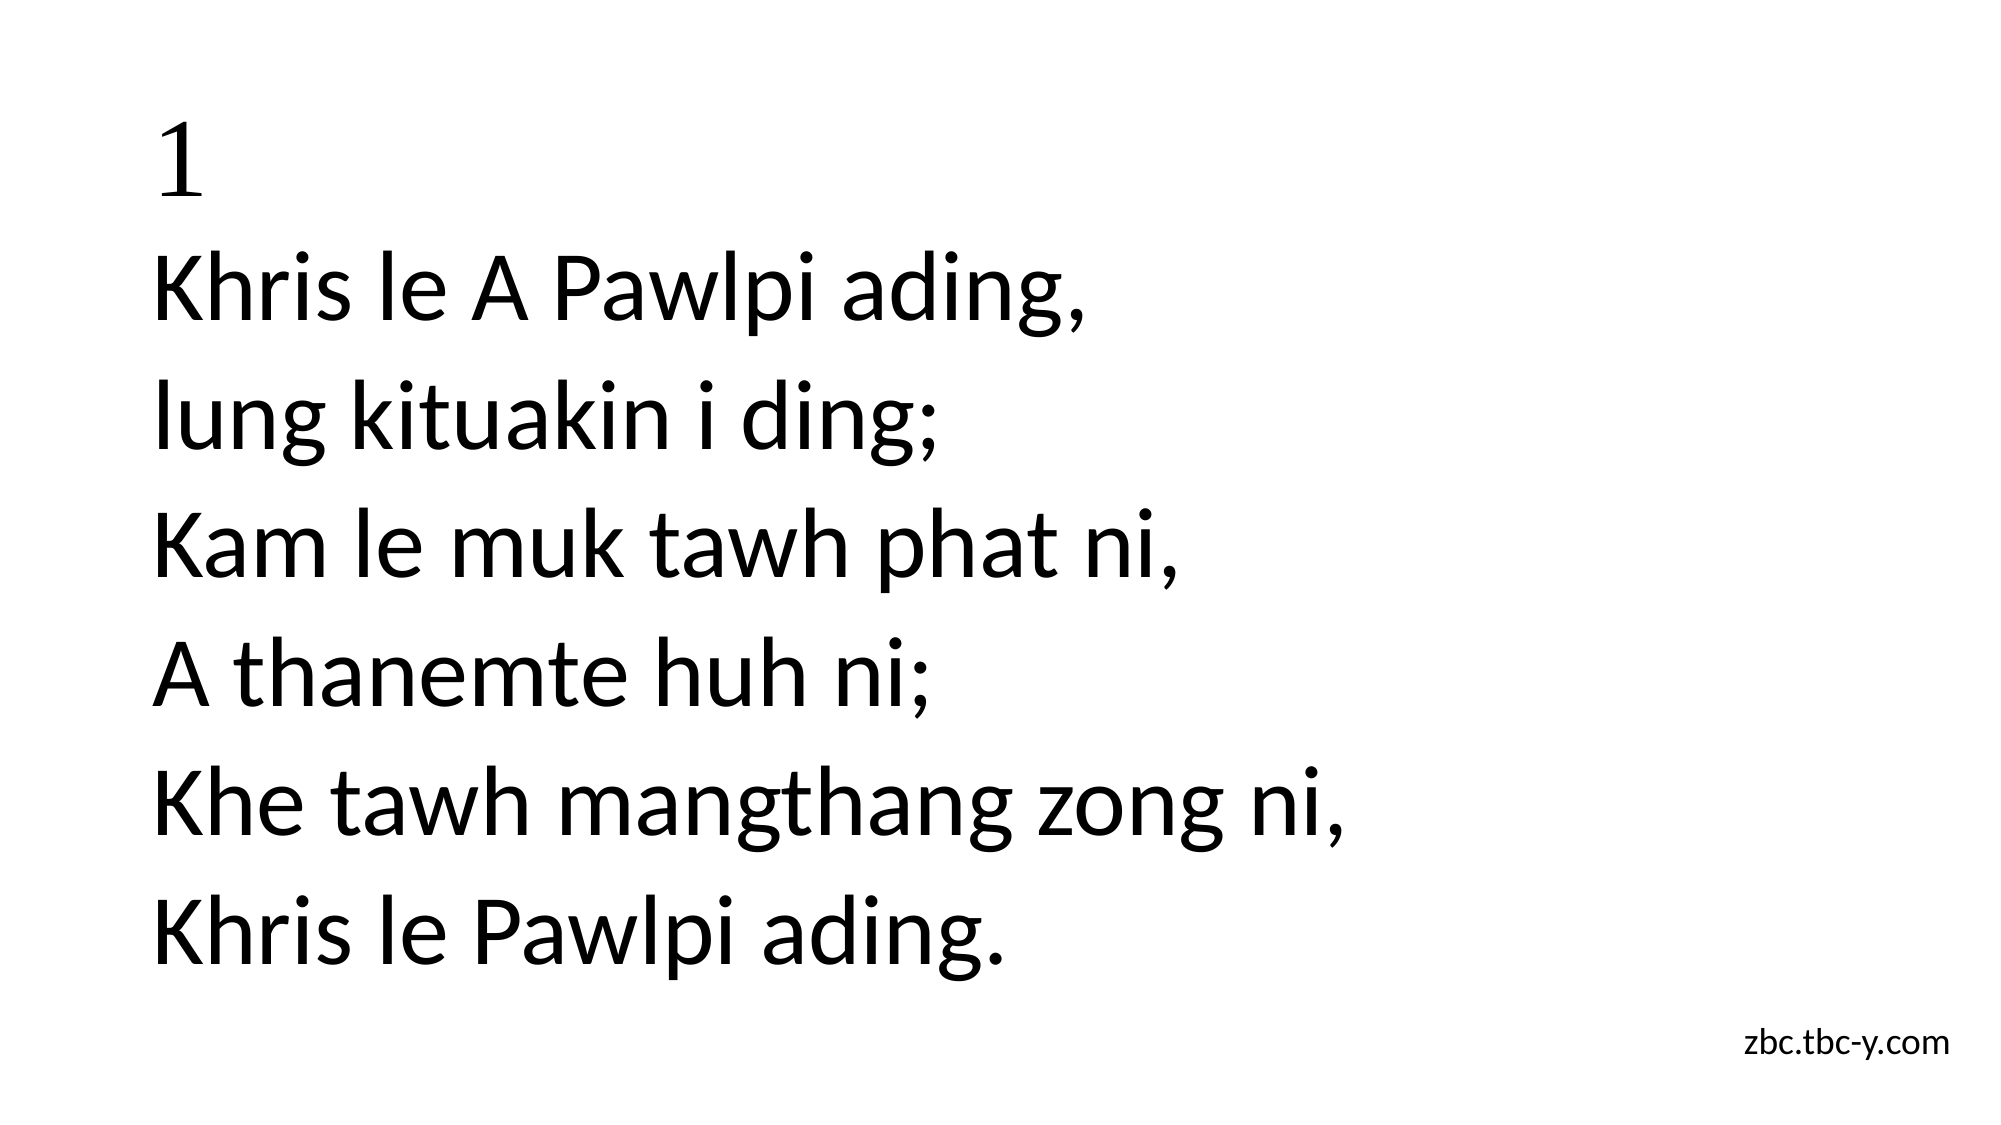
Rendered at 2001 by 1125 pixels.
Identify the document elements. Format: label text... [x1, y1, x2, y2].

list Khris le A Pawlpi ading, lung kituakin i ding; Kam le muk tawh phat ni, A thanemte huh ni; Khe tawh mangthang zong ni, Khris le Pawlpi ading. [137, 226, 1863, 941]
title 1 [137, 80, 1863, 226]
text_box zbc.tbc-y.com [1728, 1009, 2000, 1070]
